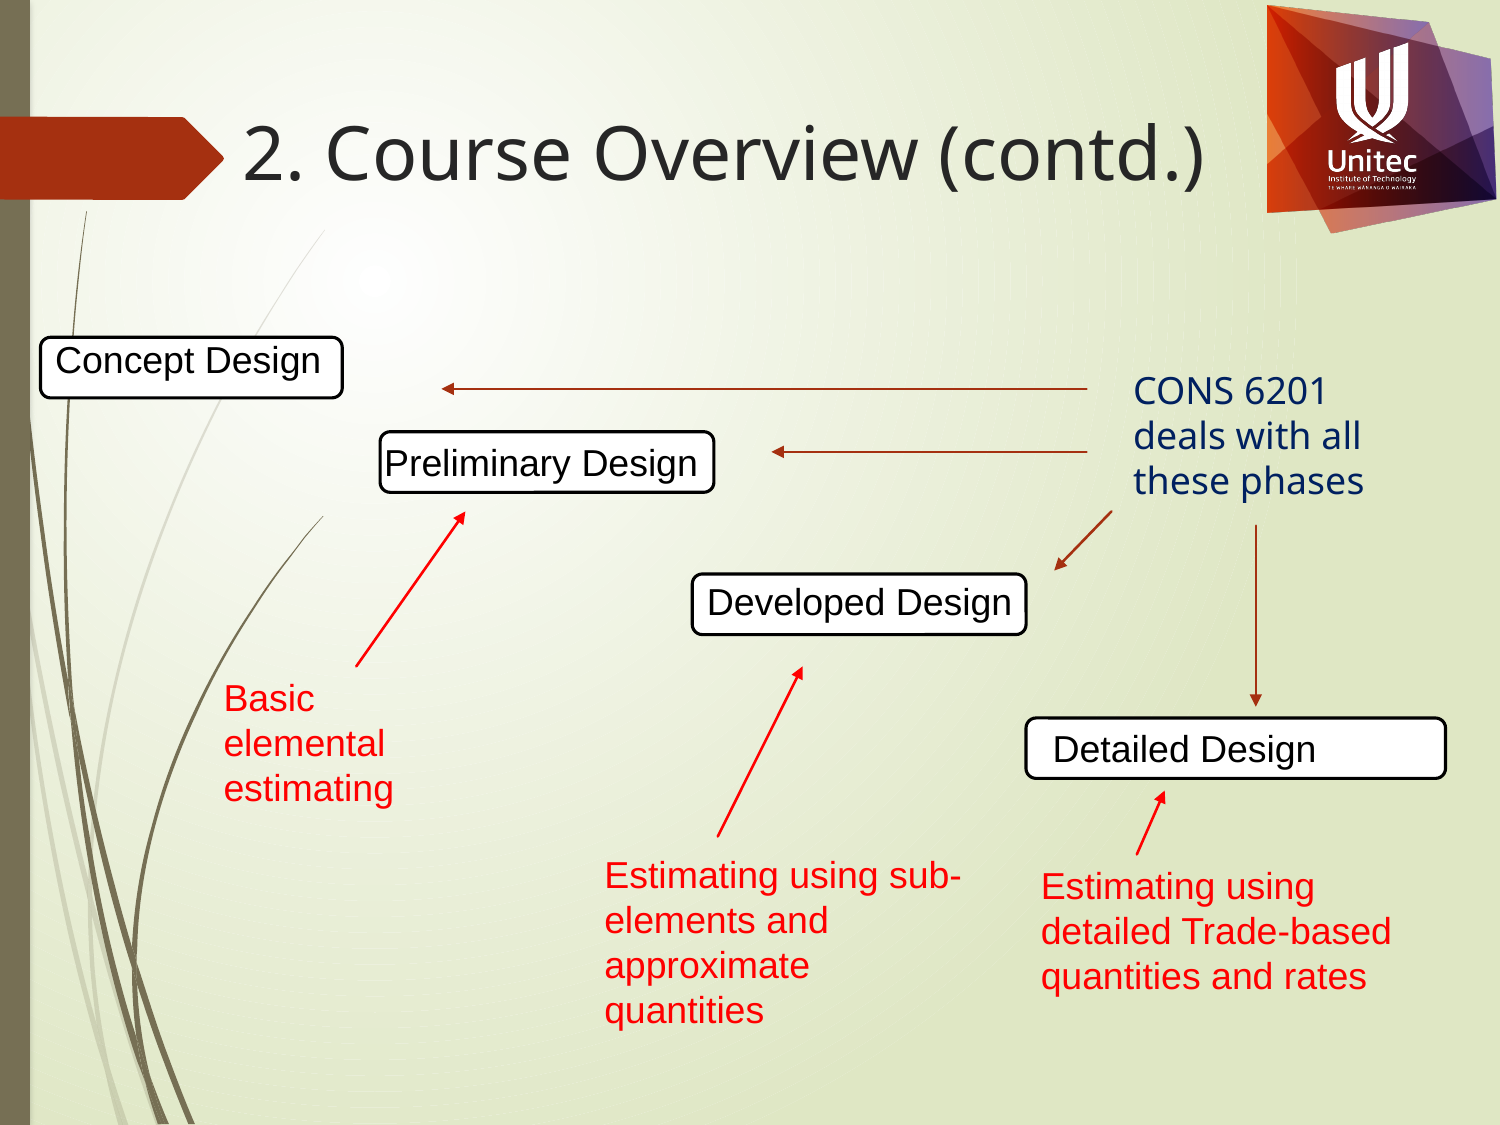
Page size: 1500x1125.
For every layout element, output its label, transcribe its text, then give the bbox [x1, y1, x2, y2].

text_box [1053, 511, 1112, 571]
title 2. Course Overview (contd.) [227, 98, 1256, 286]
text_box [40, 328, 1446, 1041]
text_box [1266, 4, 1498, 236]
